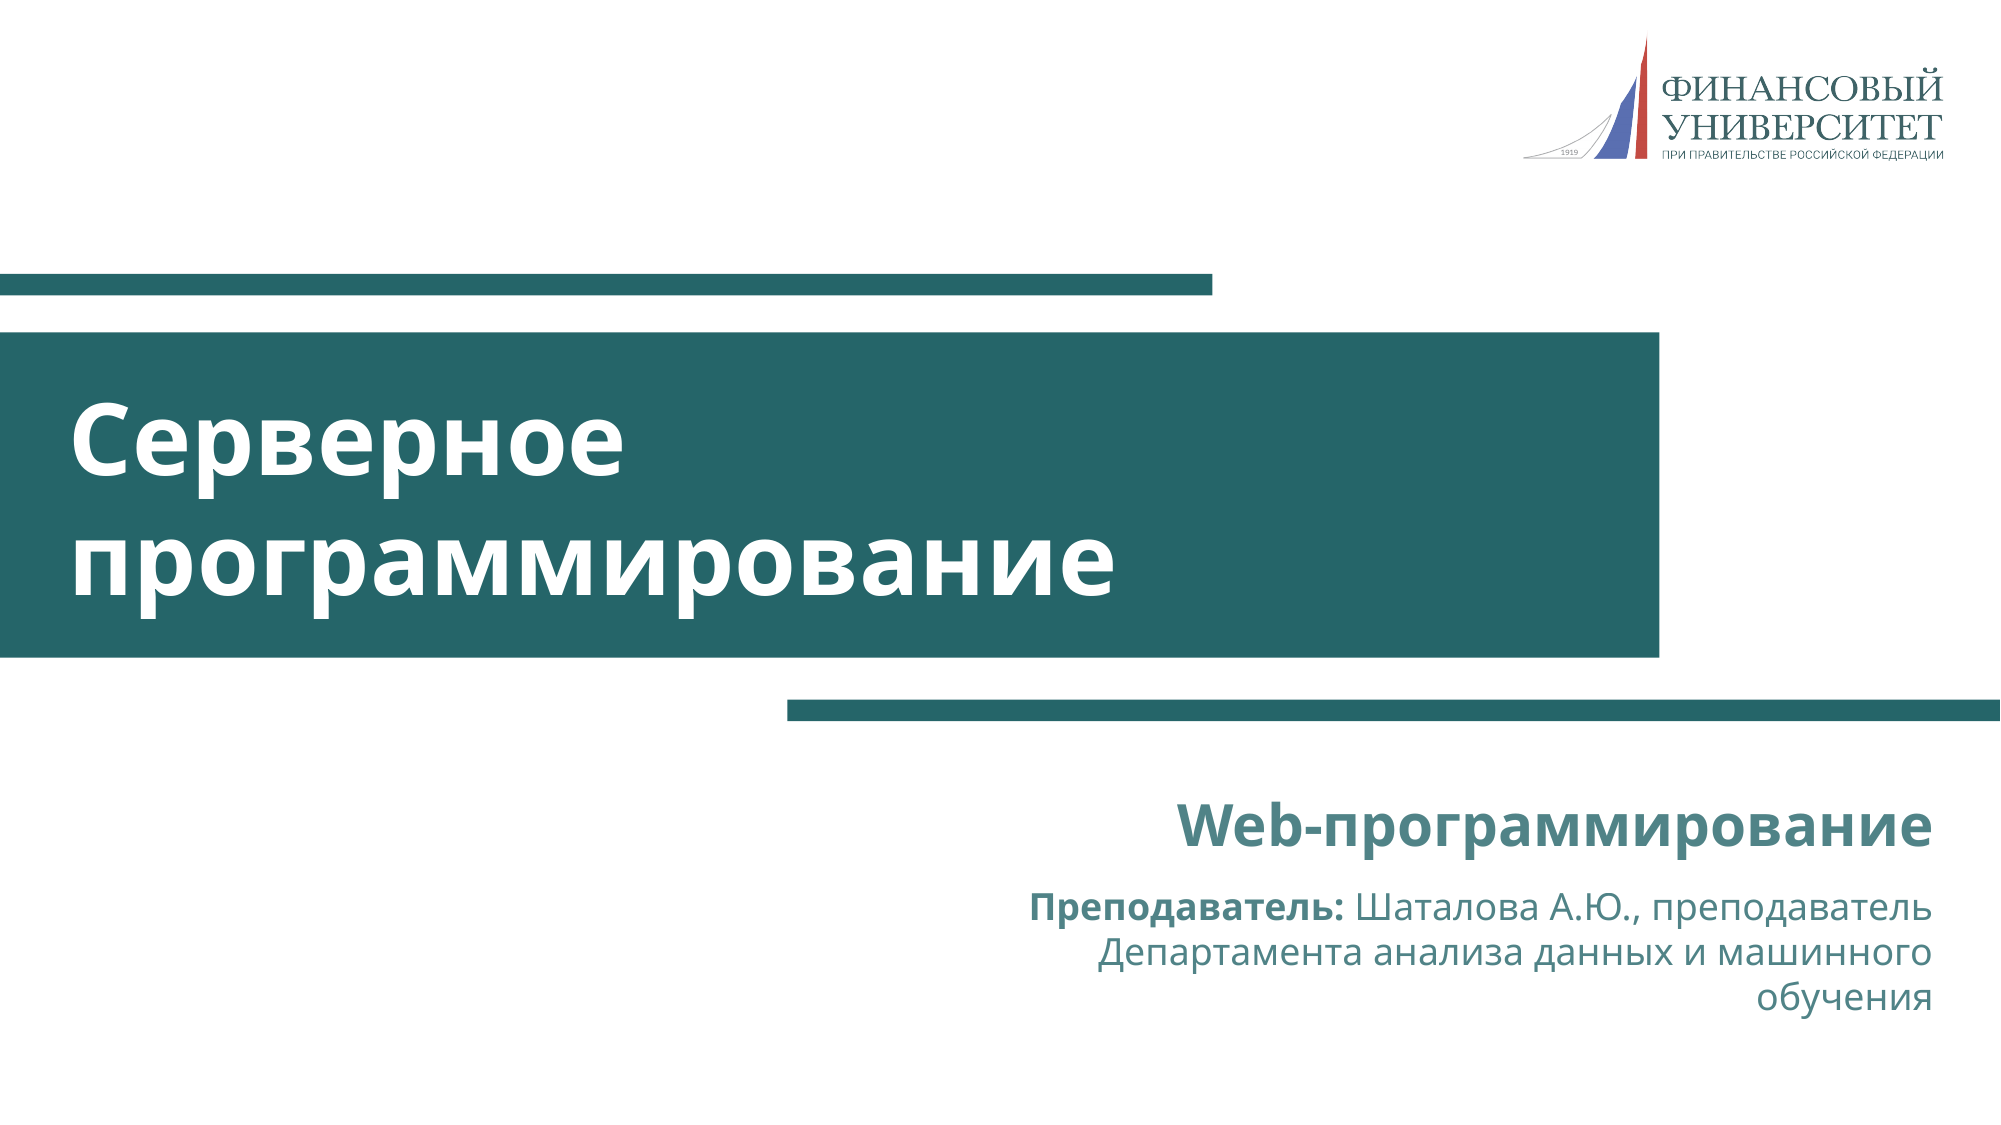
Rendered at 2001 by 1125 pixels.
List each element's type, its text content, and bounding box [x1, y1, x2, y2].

text_box Преподаватель: Шаталова А.Ю., преподаватель Департамента анализа данных и машинного обучения [896, 875, 1949, 1068]
picture [1523, 30, 1947, 169]
title Серверное программирование [53, 332, 1660, 658]
list Web-программирование [539, 769, 1949, 876]
